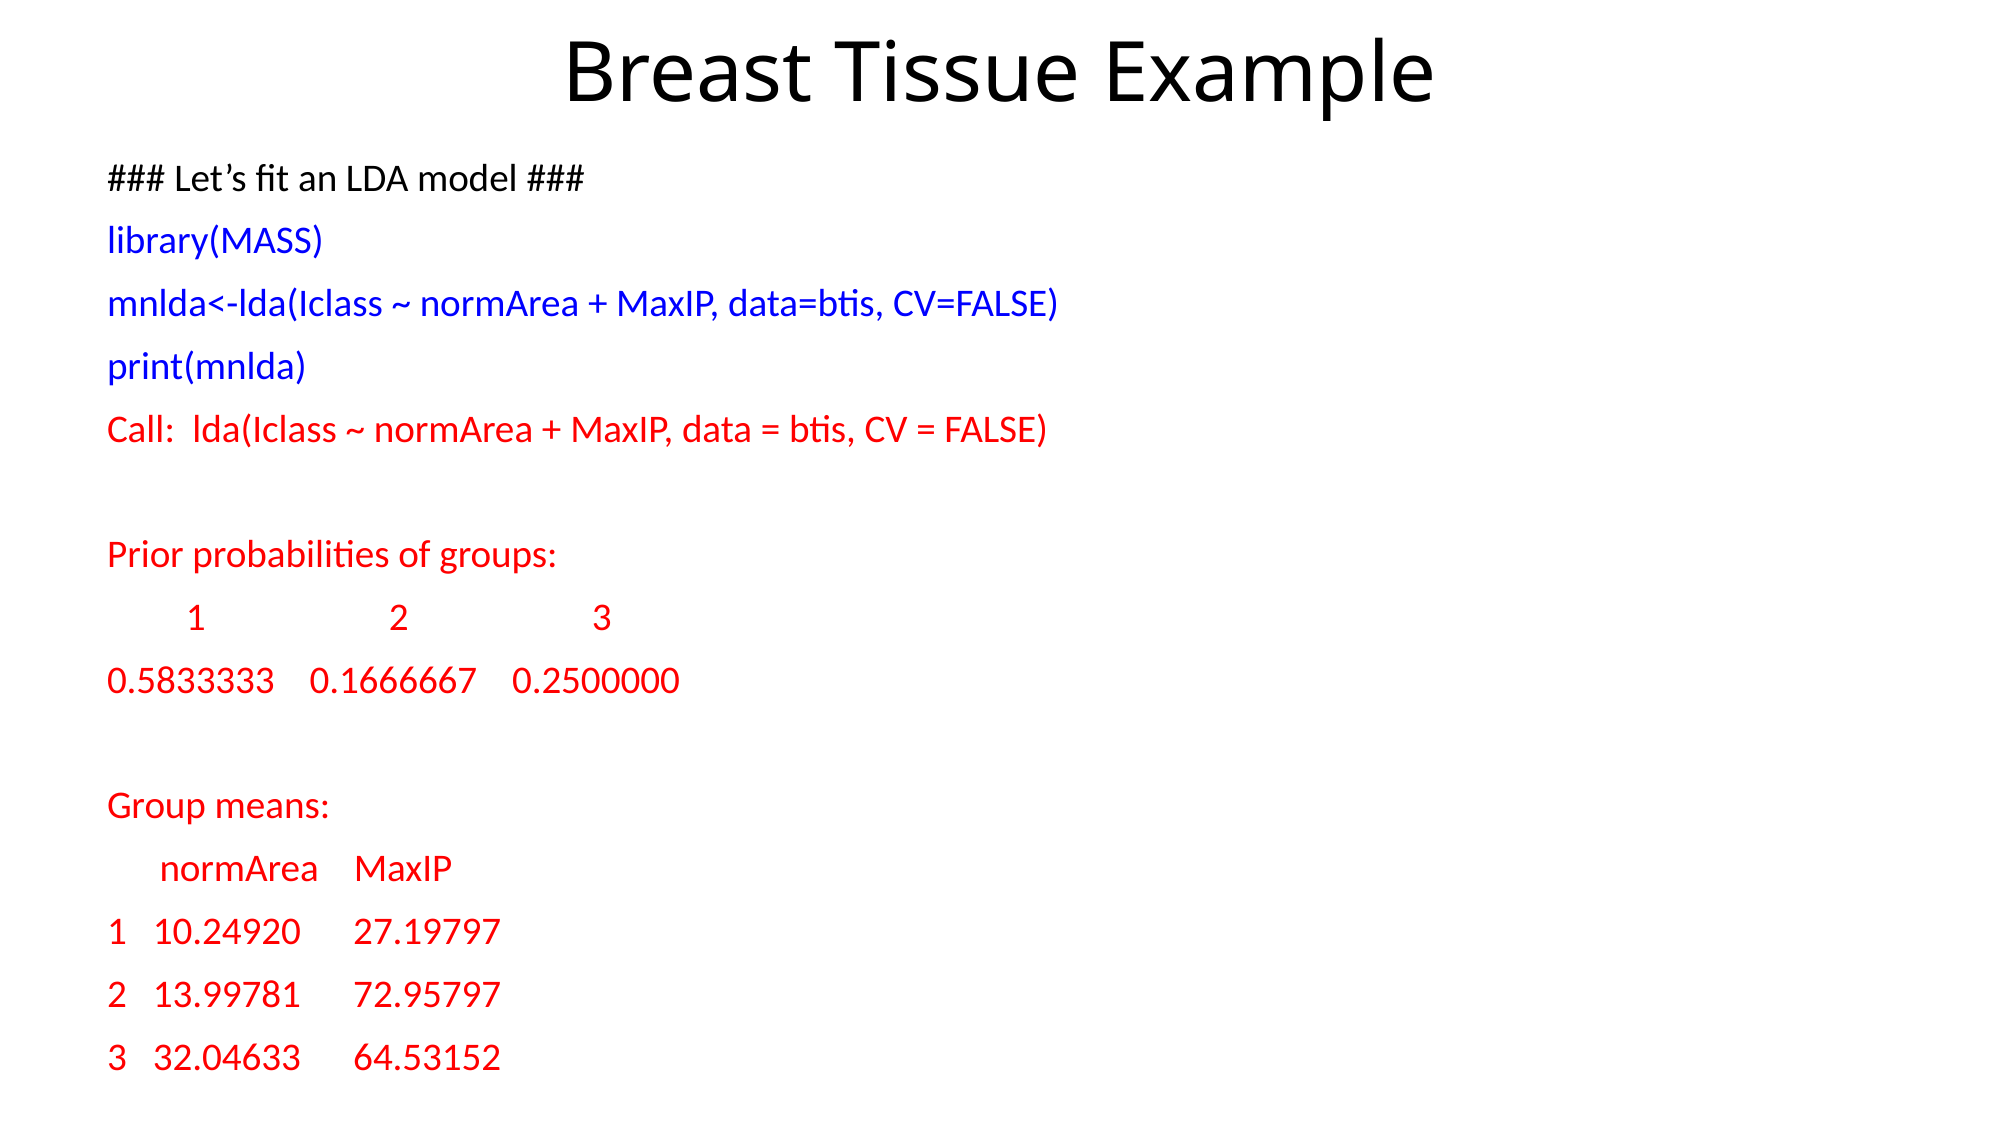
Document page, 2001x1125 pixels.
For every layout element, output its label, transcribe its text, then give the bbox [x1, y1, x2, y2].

title Breast Tissue Example [324, 0, 1675, 149]
list ### Let’s fit an LDA model ### library(MASS) mnlda<-lda(Iclass ~ normArea + MaxIP, data=btis, CV=FALSE) print(mnlda) Call: lda(Iclass ~ normArea + MaxIP, data = btis, CV = FALSE) Prior probabilities of groups: 1 2 3 0.5833333 0.1666667 0.2500000 Group means: normArea MaxIP 1 10.24920 27.19797 2 13.99781 72.95797 3 32.04633 64.53152 [92, 149, 1974, 1088]
